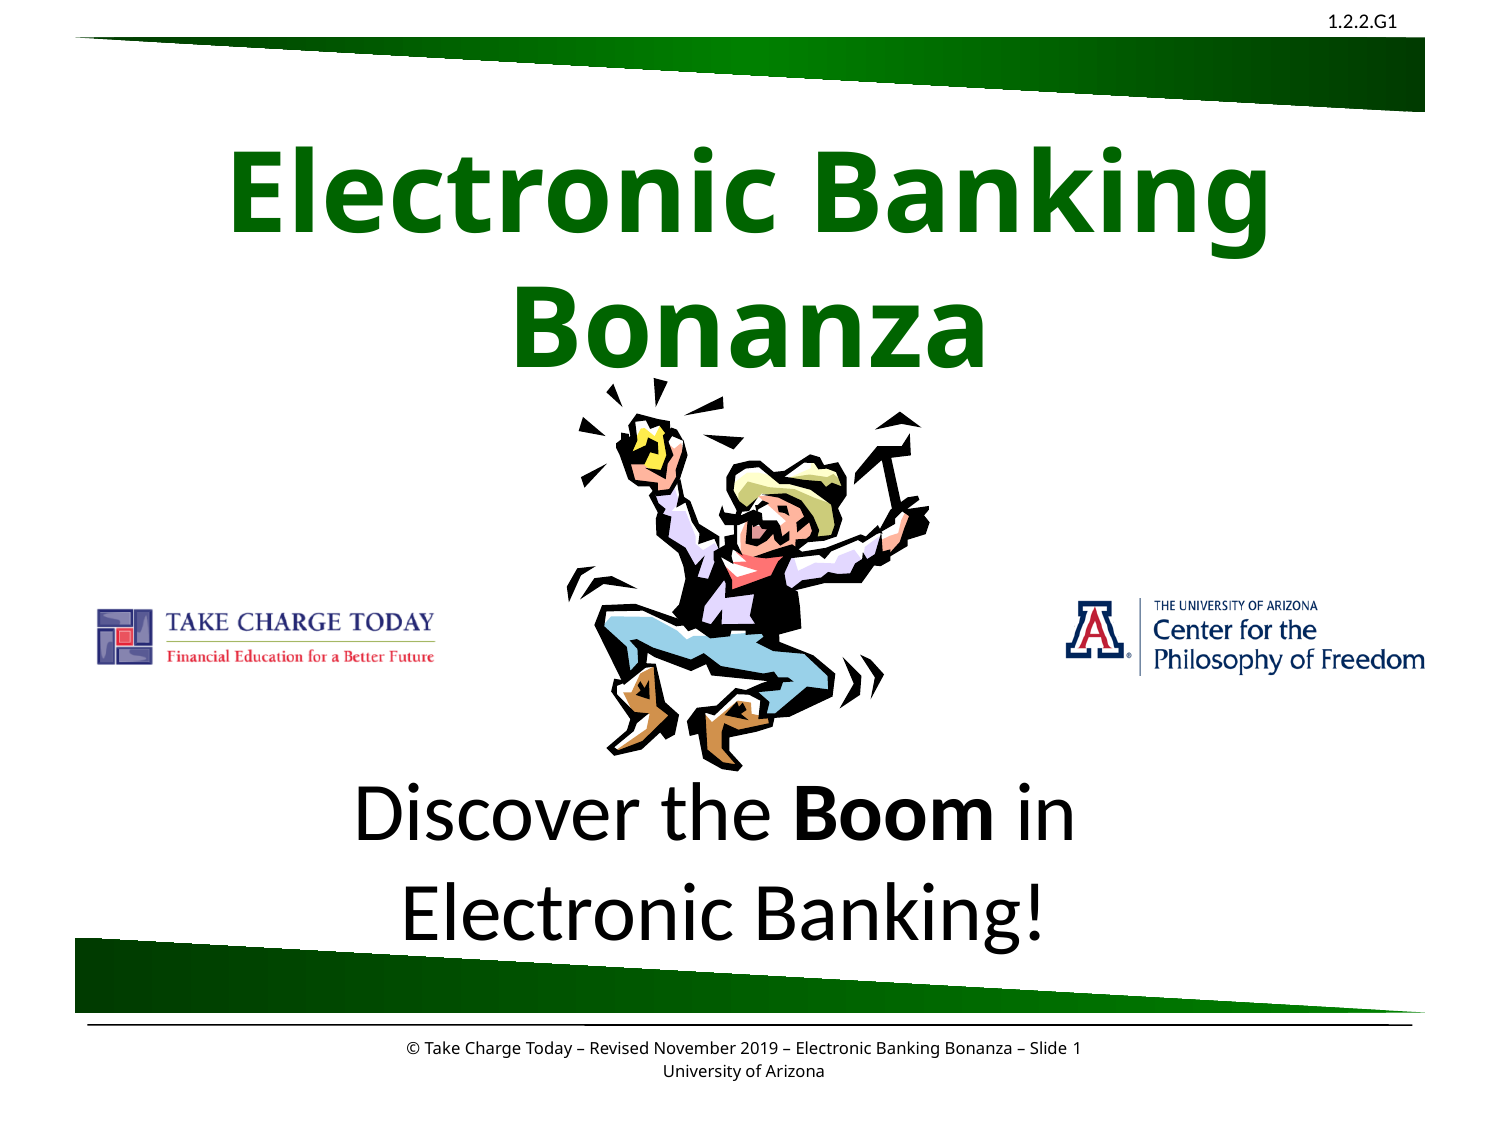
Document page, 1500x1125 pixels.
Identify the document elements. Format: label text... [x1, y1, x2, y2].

subtitle Discover the Boom in Electronic Banking! [174, 750, 1275, 963]
picture [87, 598, 447, 677]
picture [566, 374, 934, 776]
text_box Electronic Banking Bonanza [137, 112, 1363, 398]
picture [1063, 598, 1426, 677]
